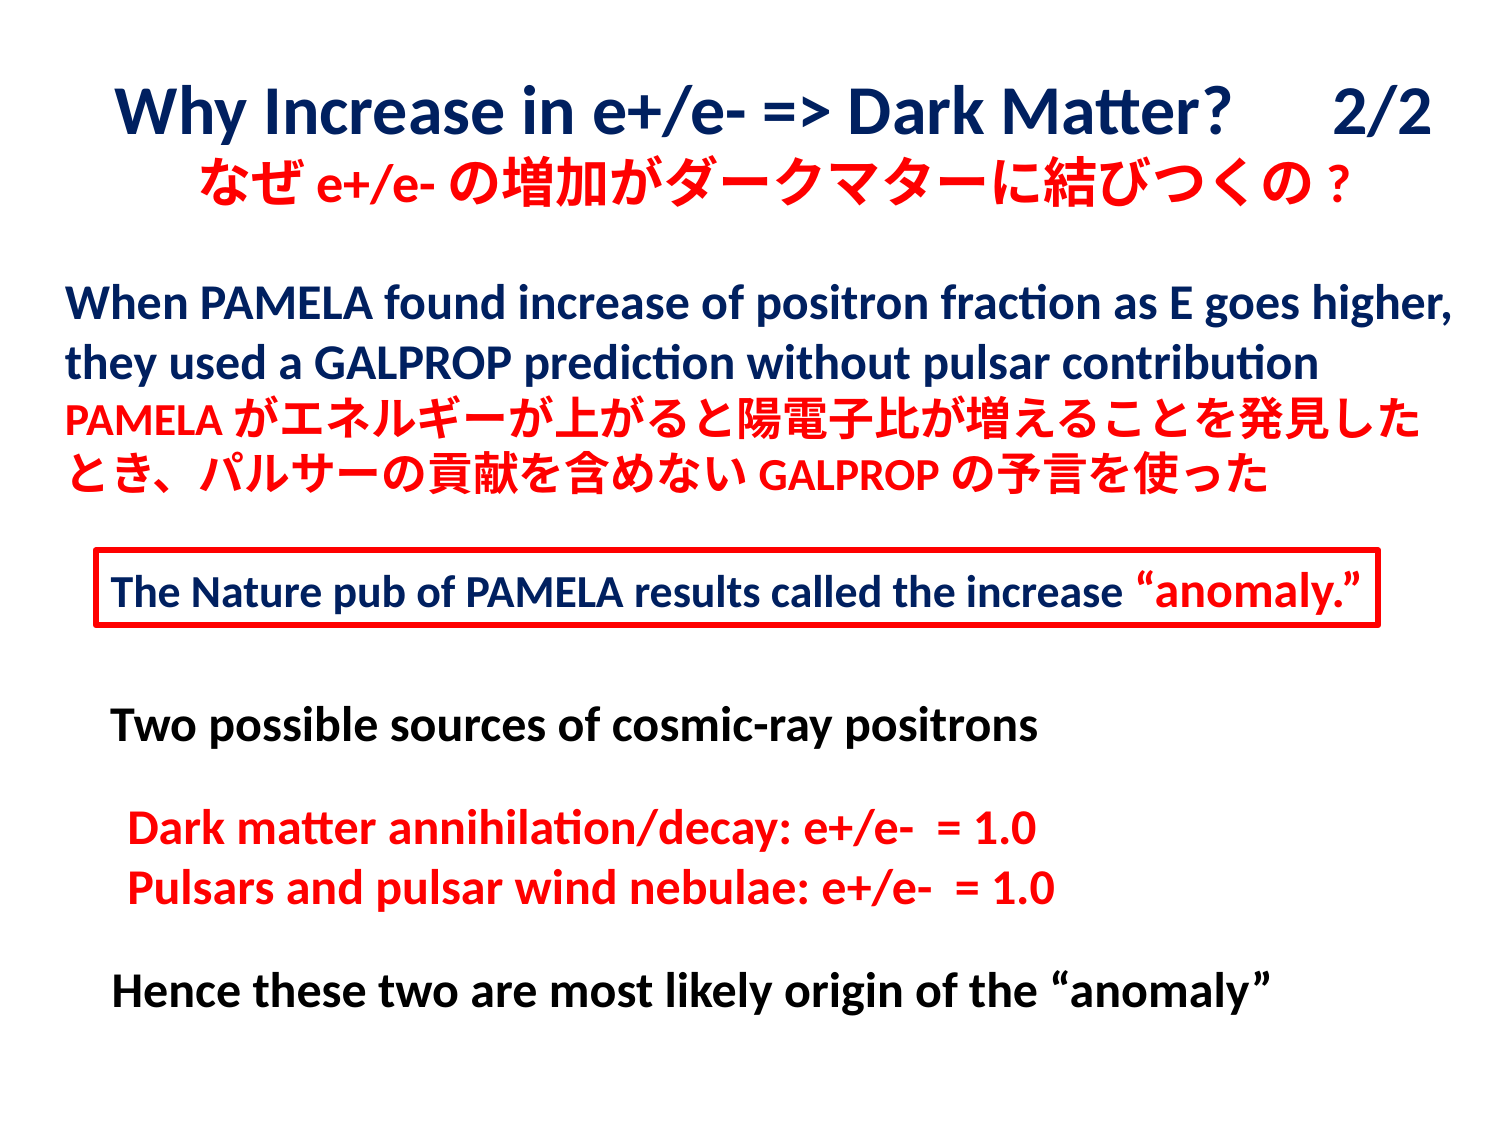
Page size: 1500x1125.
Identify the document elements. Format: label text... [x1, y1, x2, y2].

text_box Two possible sources of cosmic-ray positrons [95, 684, 1054, 759]
text_box The Nature pub of PAMELA results called the increase “anomaly.” [95, 550, 1379, 626]
text_box Dark matter annihilation/decay: e+/e- = 1.0 Pulsars and pulsar wind nebulae: e+/e- = 1.0 [112, 787, 1071, 923]
text_box When PAMELA found increase of positron fraction as E goes higher, they used a GALPROP prediction without pulsar contribution PAMELAがエネルギーが上がると陽電子比が増えることを発見したとき、パルサーの貢献を含めないGALPROPの予言を使った [50, 262, 1474, 508]
title Why Increase in e+/e- => Dark Matter? 2/2 なぜe+/e-の増加がダークマターに結びつくの? [75, 45, 1474, 233]
text_box Hence these two are most likely origin of the “anomaly” [96, 949, 1289, 1025]
